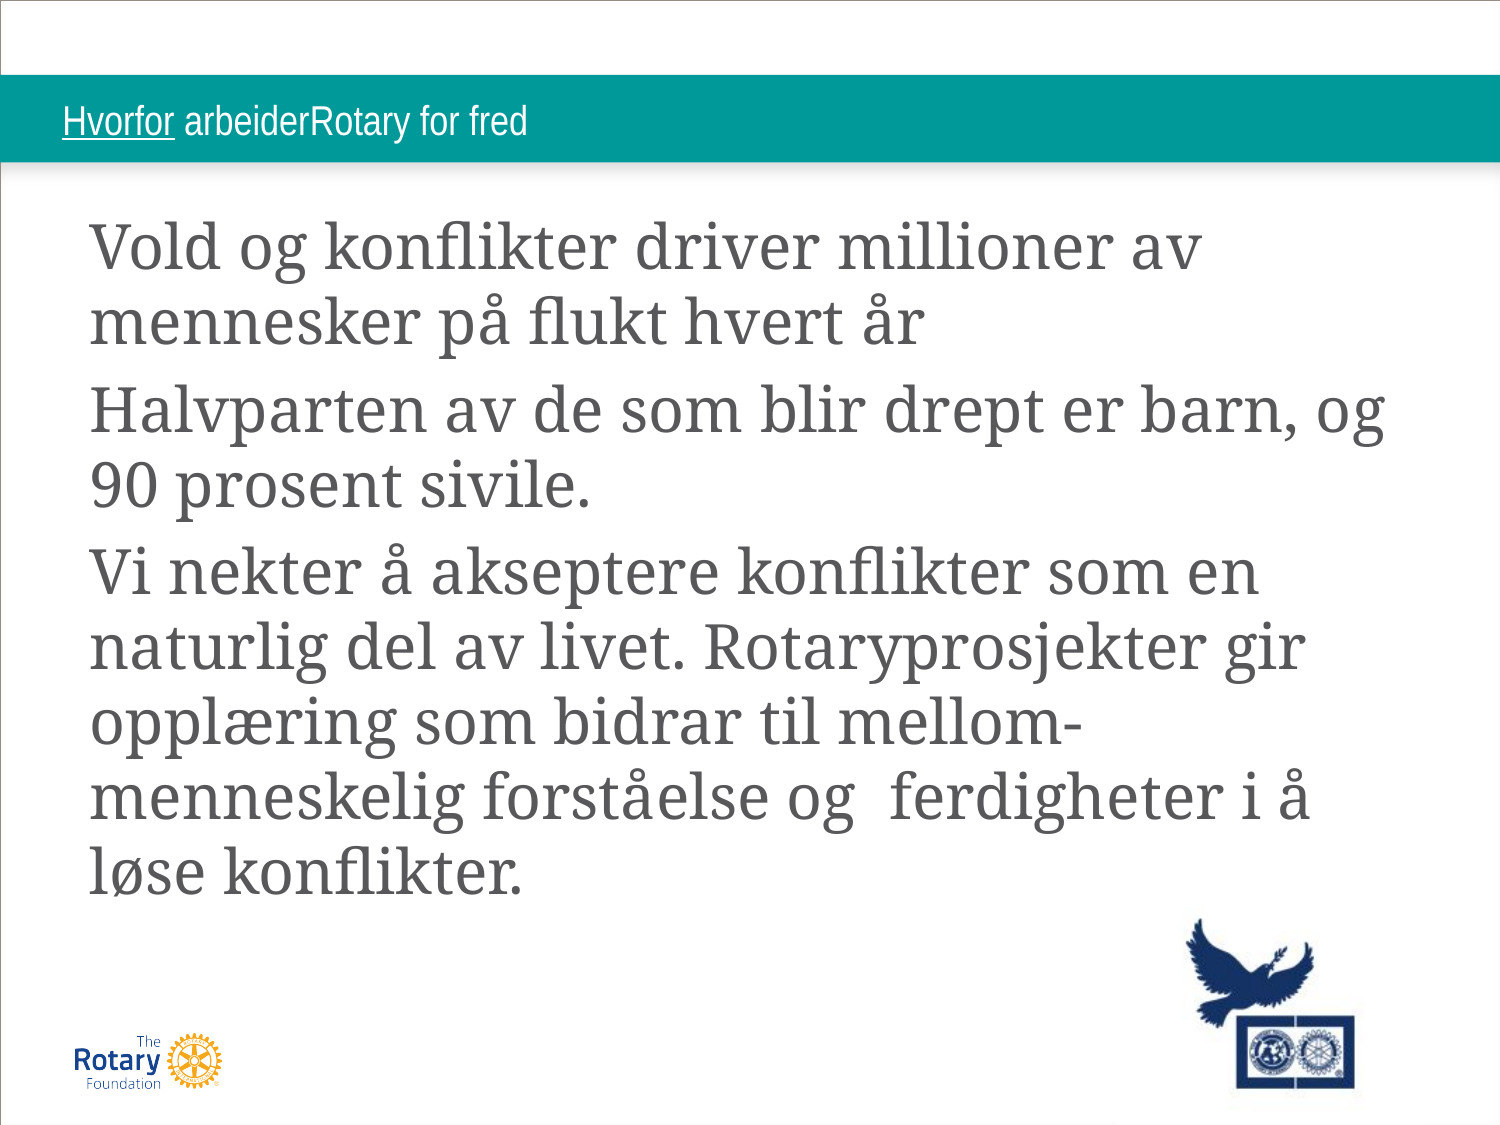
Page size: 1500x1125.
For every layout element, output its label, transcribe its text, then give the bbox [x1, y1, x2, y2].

list Vold og konflikter driver millioner av mennesker på flukt hvert år Halvparten av de som blir drept er barn, og 90 prosent sivile. Vi nekter å akseptere konflikter som en naturlig del av livet. Rotaryprosjekter gir opplæring som bidrar til mellom-menneskelig forståelse og ferdigheter i å løse konflikter. [75, 200, 1425, 943]
picture [75, 1033, 222, 1089]
picture [1116, 884, 1426, 1124]
title Hvorfor arbeiderRotary for fred [62, 75, 1500, 163]
